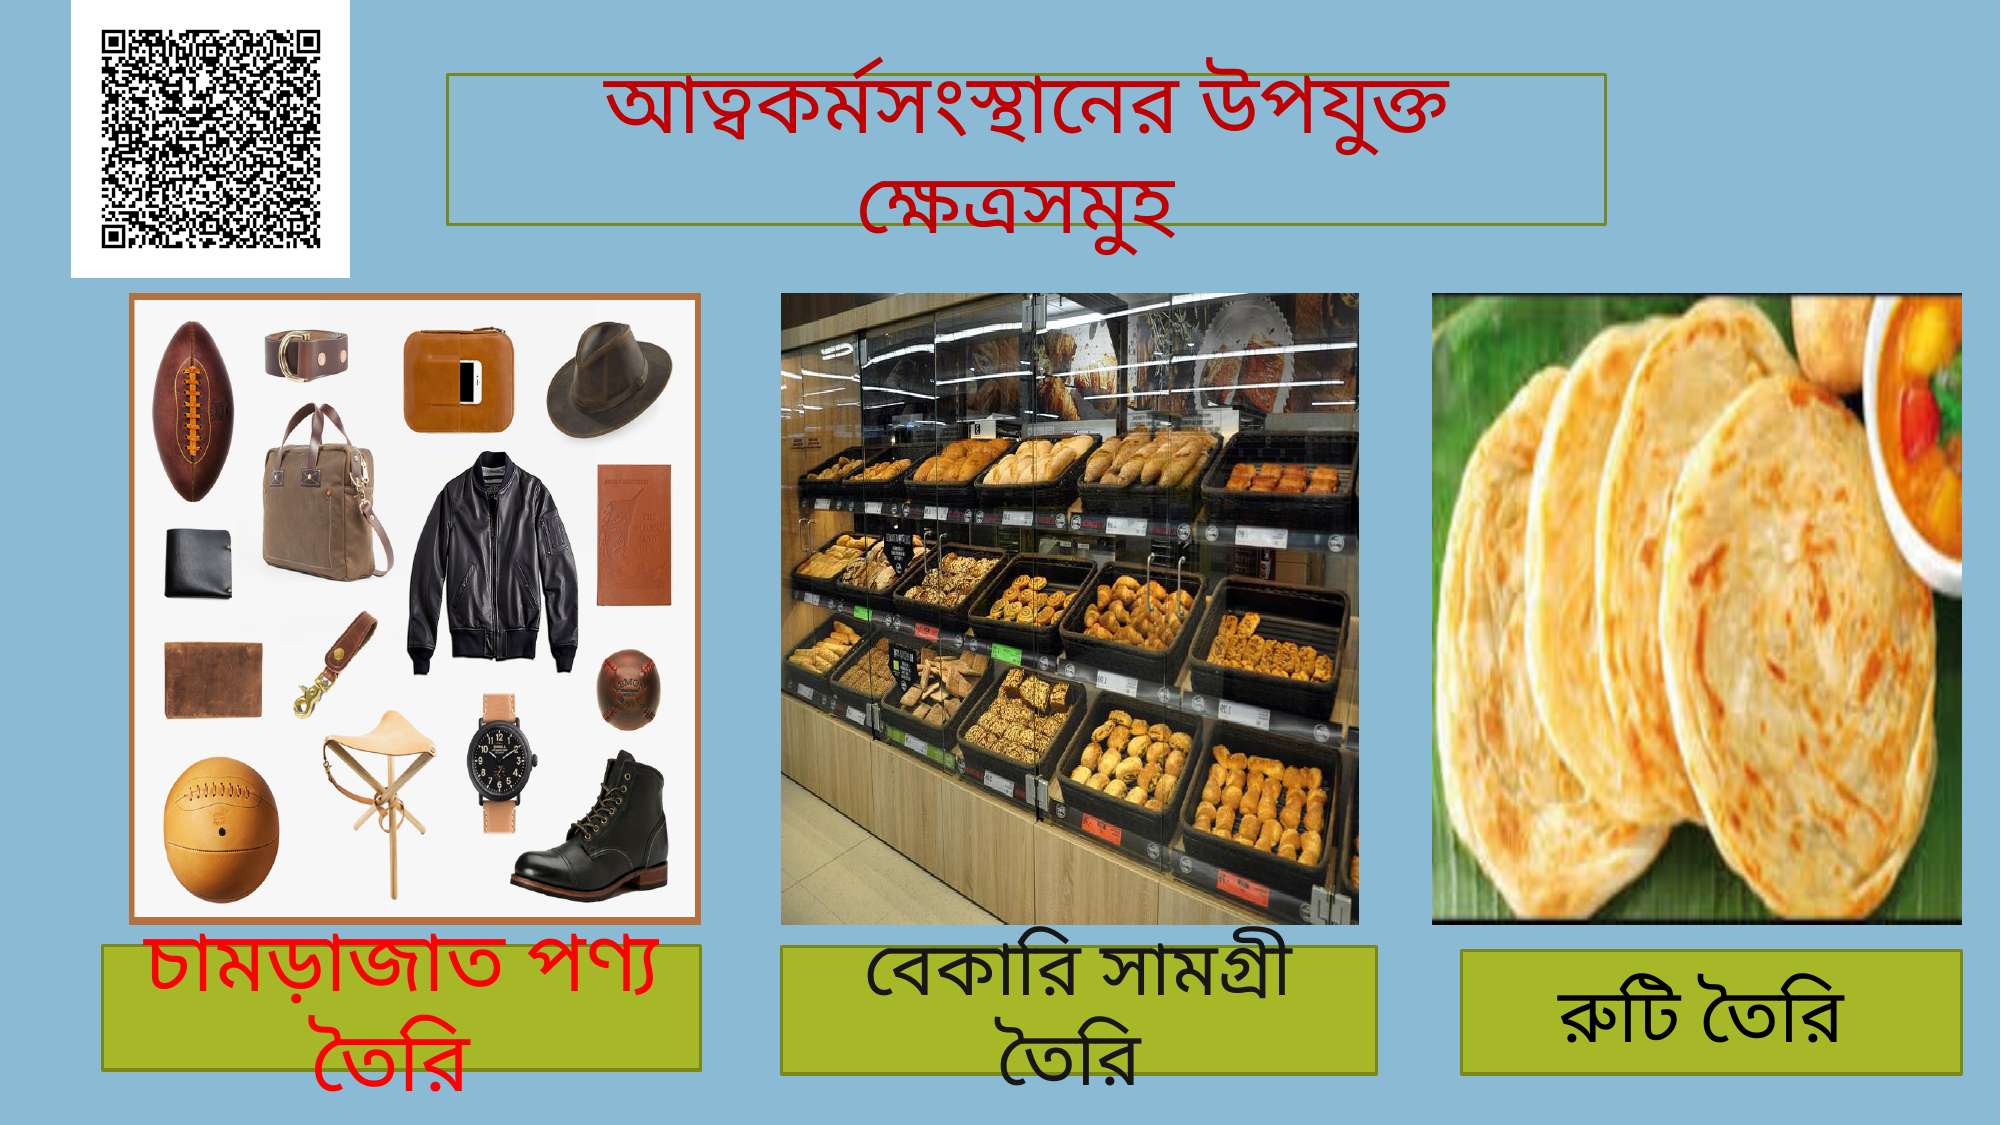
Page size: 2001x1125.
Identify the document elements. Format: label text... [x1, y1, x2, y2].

text_box বেকারি সামগ্রী তৈরি [780, 945, 1378, 1076]
text_box চামড়াজাত পণ্য তৈরি [101, 944, 702, 1072]
text_box আত্বকর্মসংস্থানের উপযুক্ত ক্ষেত্রসমুহ [446, 73, 1607, 226]
picture [780, 292, 1359, 925]
picture [129, 292, 702, 925]
picture [1432, 292, 1962, 925]
picture [71, 0, 350, 278]
text_box রুটি তৈরি [1460, 949, 1963, 1076]
